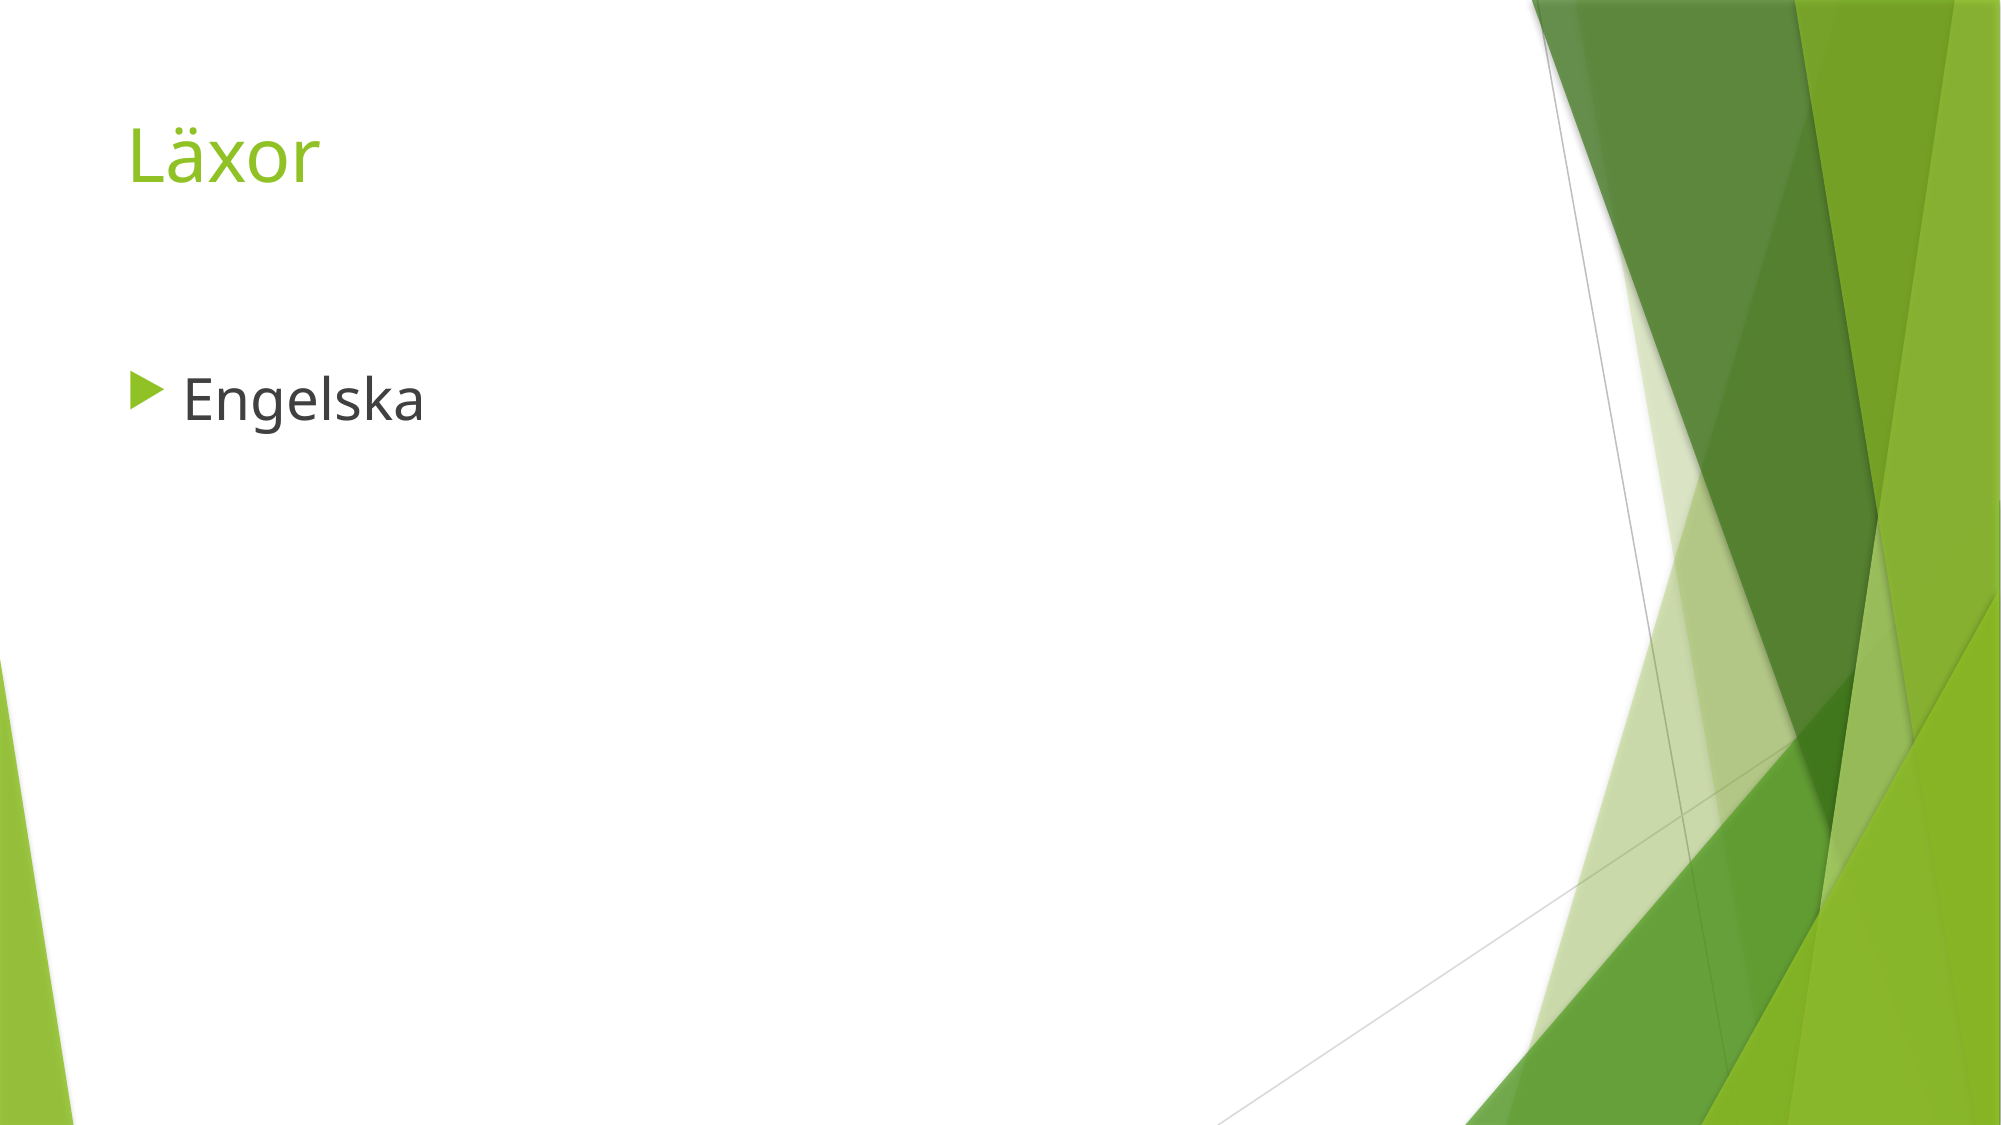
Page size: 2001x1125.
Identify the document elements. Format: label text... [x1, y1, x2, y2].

title Läxor [111, 99, 1522, 317]
list Engelska [111, 354, 1522, 992]
